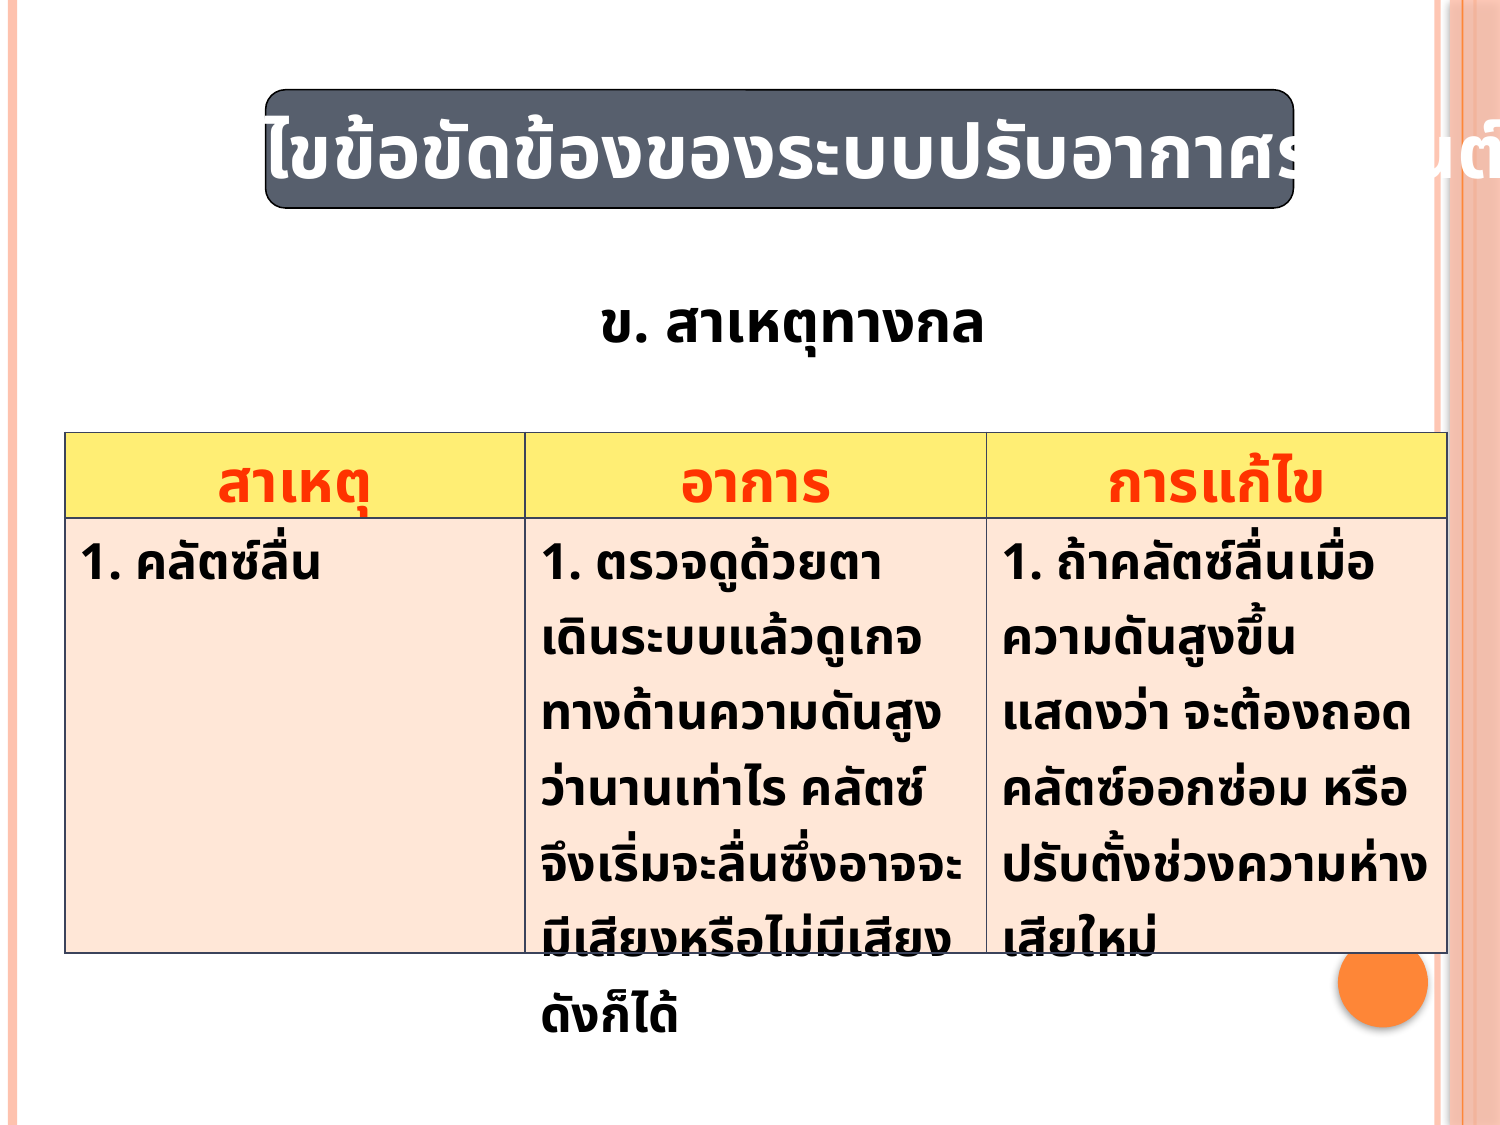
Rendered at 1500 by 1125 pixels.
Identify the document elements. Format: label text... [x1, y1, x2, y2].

text_box การแก้ไขข้อขัดข้องของระบบปรับอากาศรถยนต์ [265, 89, 1294, 208]
table_header สาเหตุ [66, 433, 524, 517]
table_cell 1. คลัตซ์ลื่น [66, 519, 524, 952]
table_cell 1. ถ้าคลัตซ์ลื่นเมื่อความดันสูงขึ้น แสดงว่า จะต้องถอดคลัตซ์ออกซ่อม หรือปรับตั้งช่วงความห่างเสียใหม่ [987, 519, 1446, 952]
text_box ข. สาเหตุทางกล [584, 276, 1140, 362]
table_header การแก้ไข [987, 433, 1446, 517]
table_header อาการ [526, 433, 986, 517]
table_cell 1. ตรวจดูด้วยตา เดินระบบแล้วดูเกจทางด้านความดันสูงว่านานเท่าไร คลัตซ์จึงเริ่มจะลื่นซึ่งอาจจะมีเสียงหรือไม่มีเสียงดังก็ได้ [526, 519, 986, 952]
